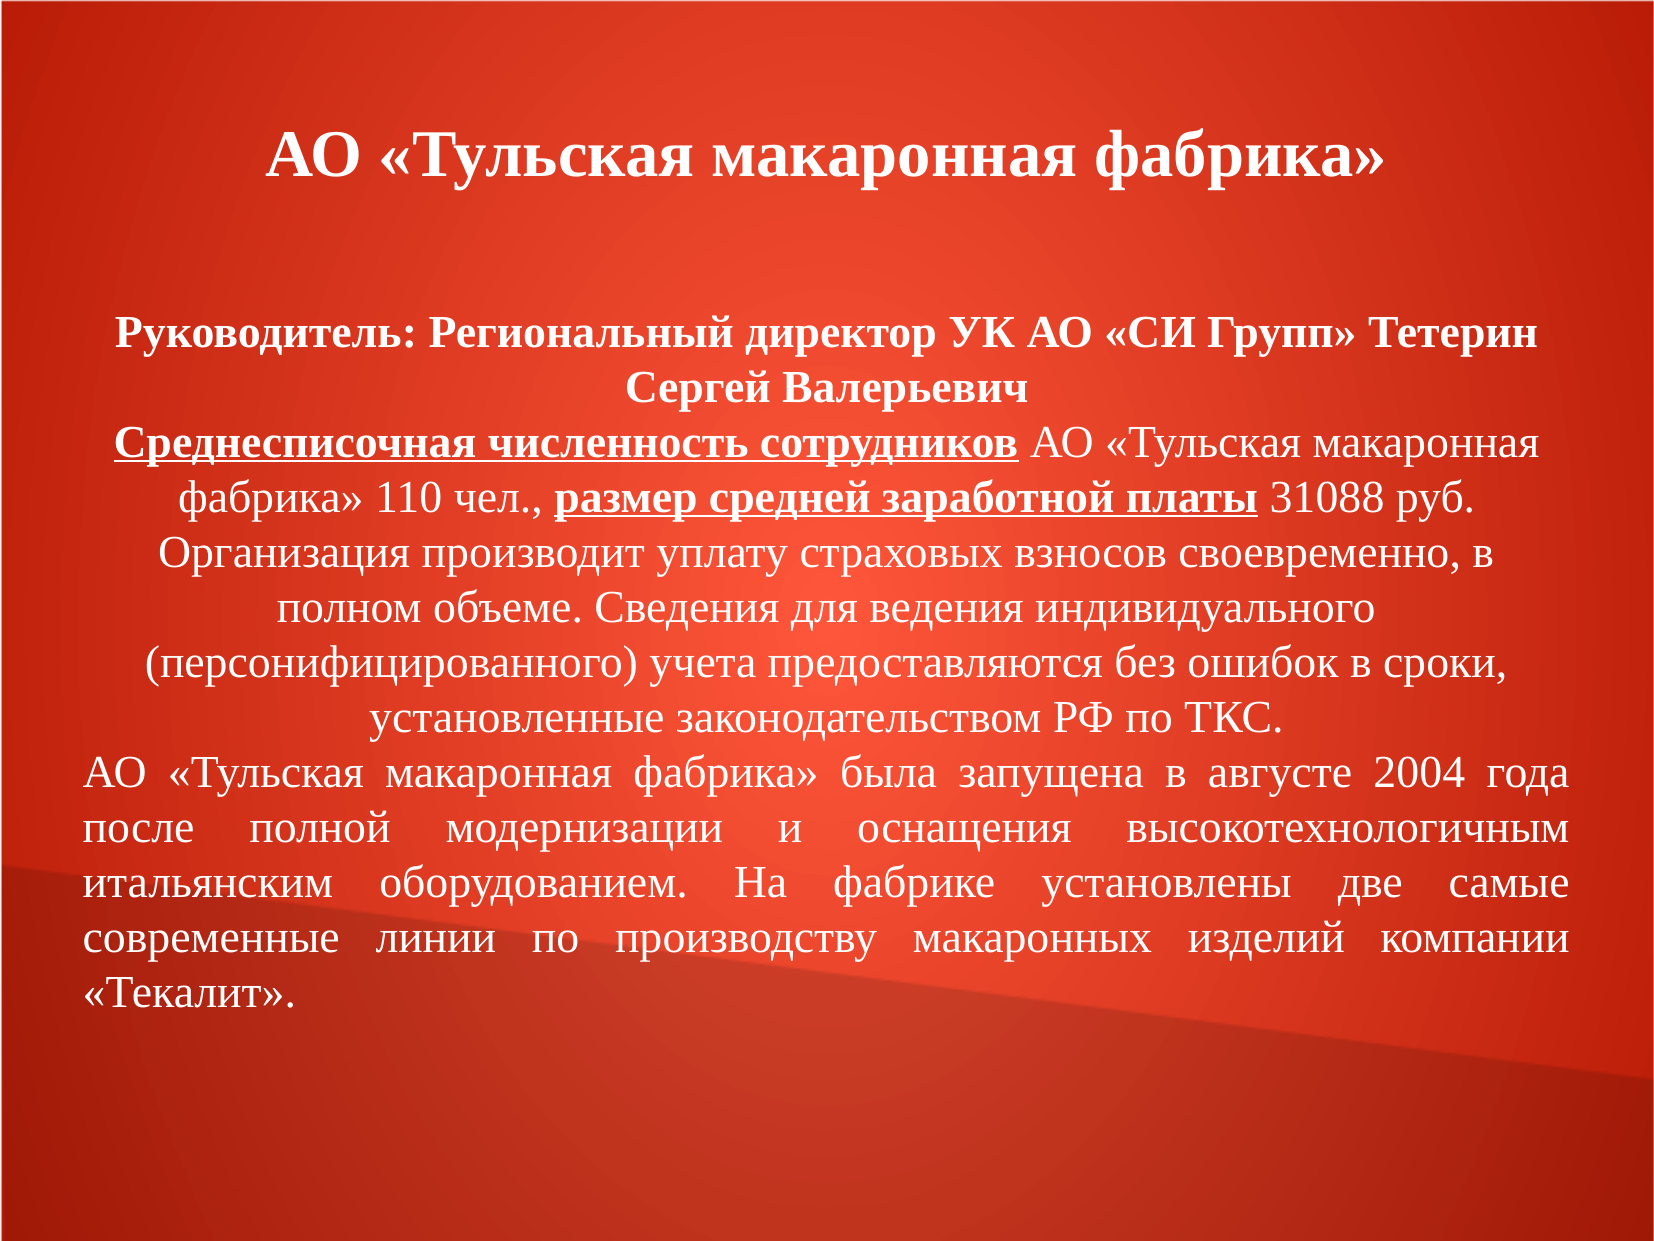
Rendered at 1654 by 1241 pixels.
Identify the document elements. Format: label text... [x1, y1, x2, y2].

text_box АО «Тульская макаронная фабрика» [82, 47, 1571, 252]
text_box Руководитель: Региональный директор УК АО «СИ Групп» Тетерин Сергей Валерьевич Среднесписочная численность сотрудников АО «Тульская макаронная фабрика» 110 чел., размер средней заработной платы 31088 руб. Организация производит уплату страховых взносов своевременно, в полном объеме. Сведения для ведения индивидуального (персонифицированного) учета предоставляются без ошибок в сроки, установленные законодательством РФ по ТКС. АО «Тульская макаронная фабрика» была запущена в августе 2004 года после полной модернизации и оснащения высокотехнологичным итальянским оборудованием. На фабрике установлены две самые современные линии по производству макаронных изделий компании «Текалит». [82, 299, 1571, 1019]
picture [0, 0, 1654, 1241]
